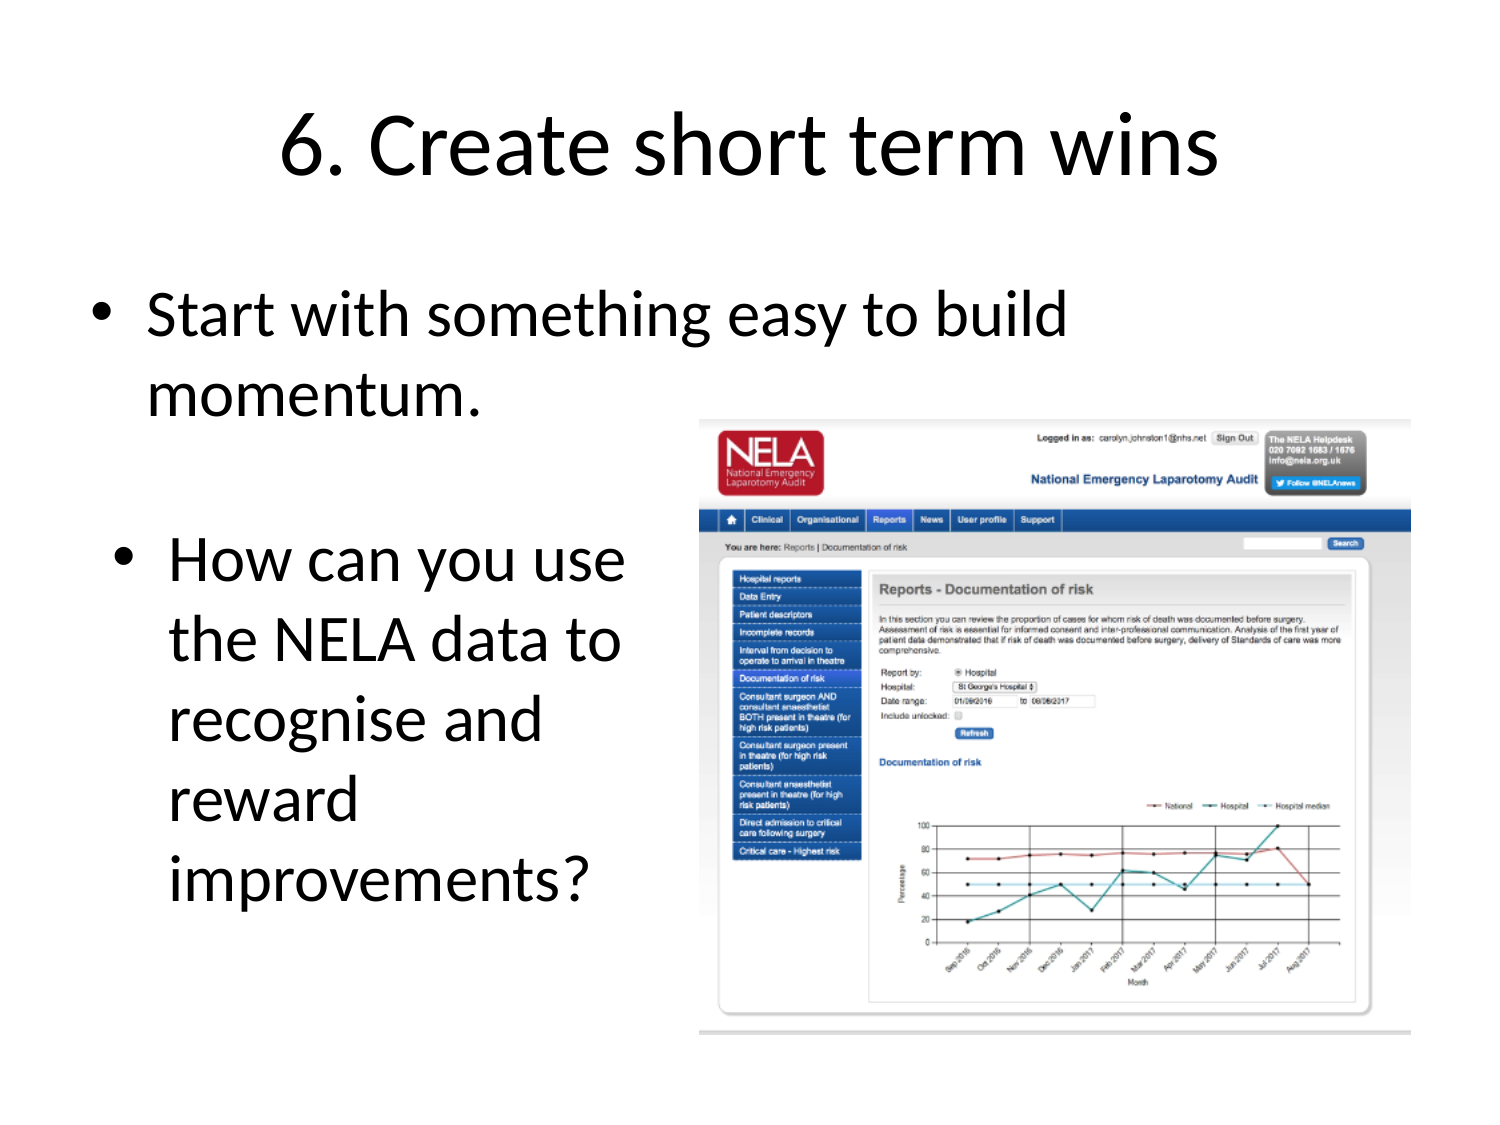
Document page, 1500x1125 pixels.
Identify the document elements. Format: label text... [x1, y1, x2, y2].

title 6. Create short term wins [74, 44, 1426, 233]
list Start with something easy to build momentum. [74, 262, 1426, 1036]
picture [699, 419, 1411, 1036]
text_box How can you use the NELA data to recognise and reward improvements? [97, 507, 694, 922]
